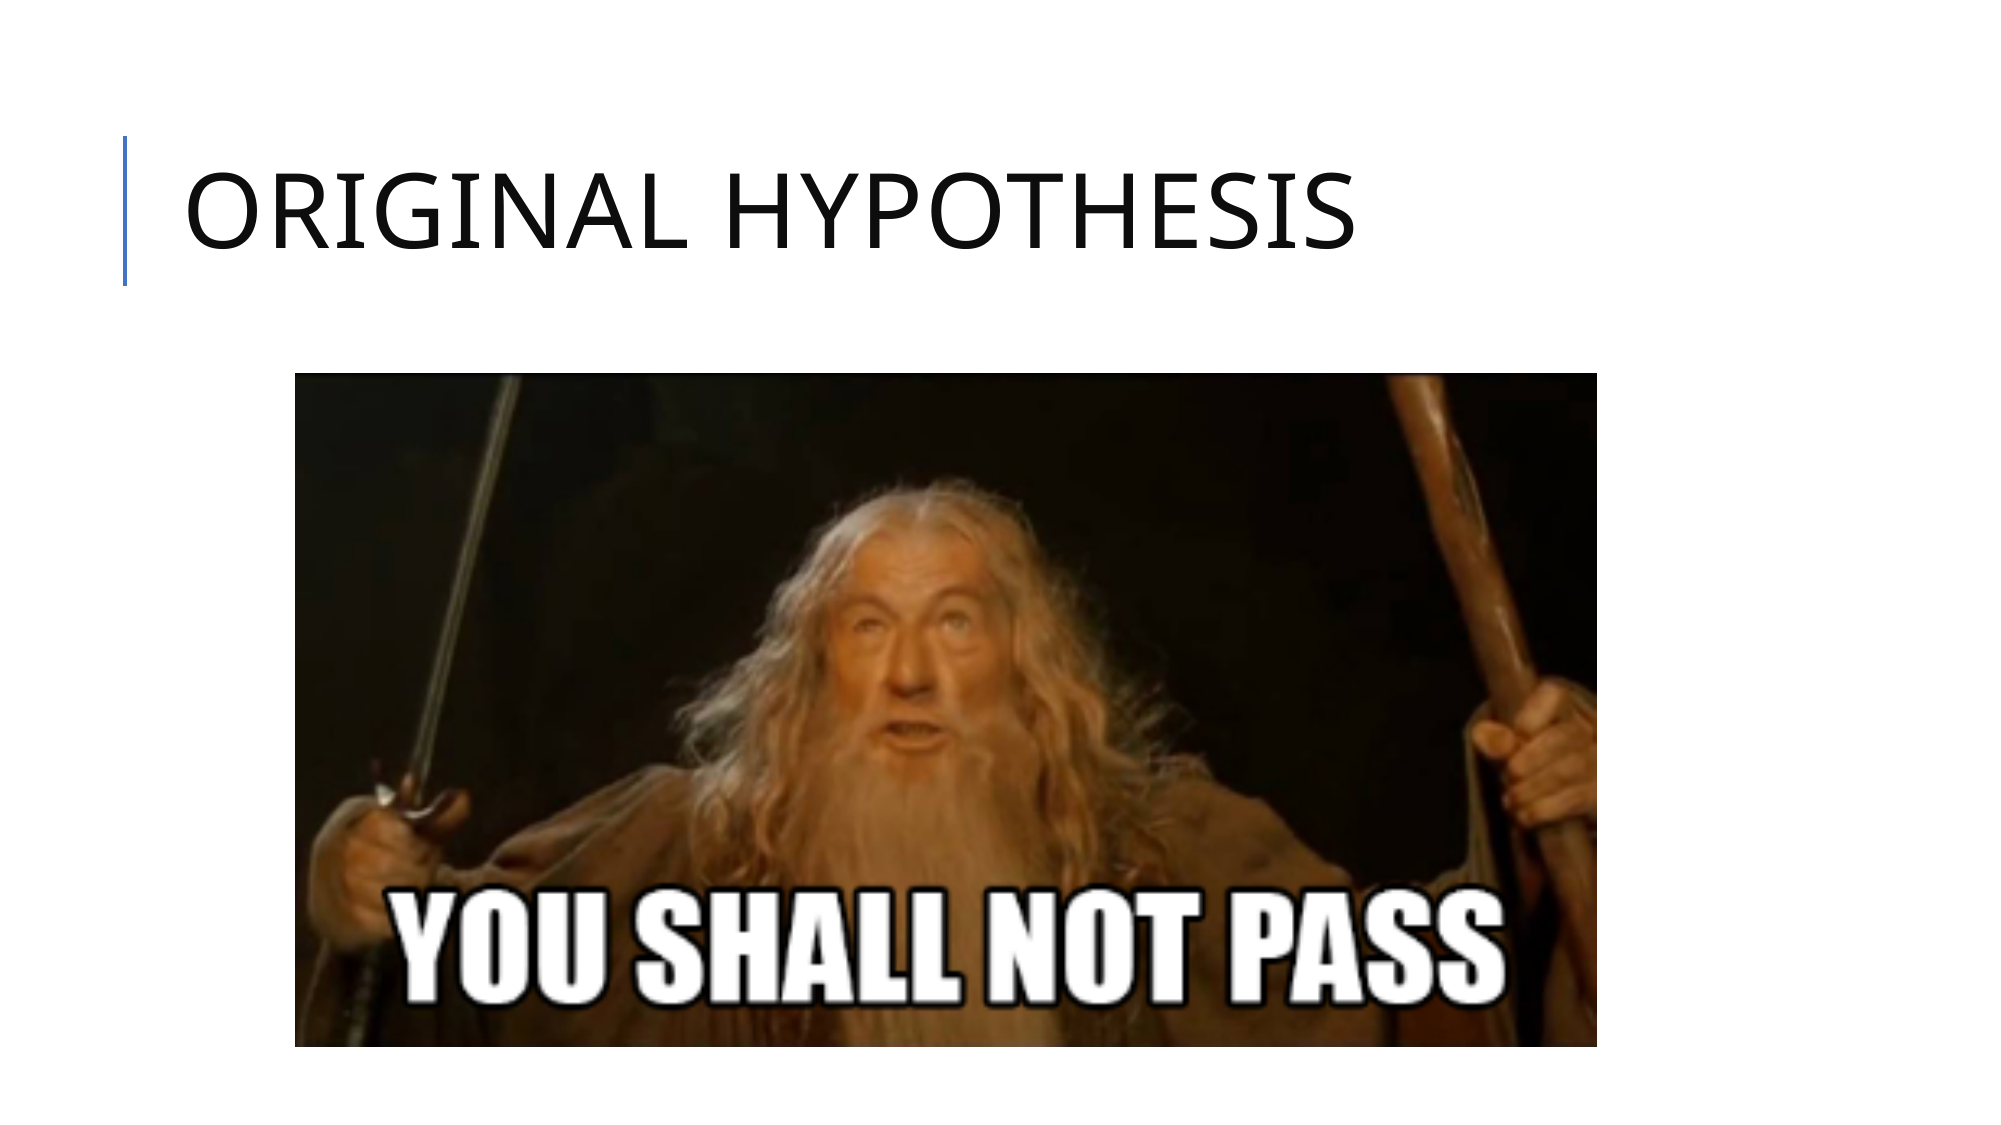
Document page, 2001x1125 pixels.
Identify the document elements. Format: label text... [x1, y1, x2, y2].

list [295, 373, 1597, 1048]
title Original hypothesis [168, 96, 1763, 342]
